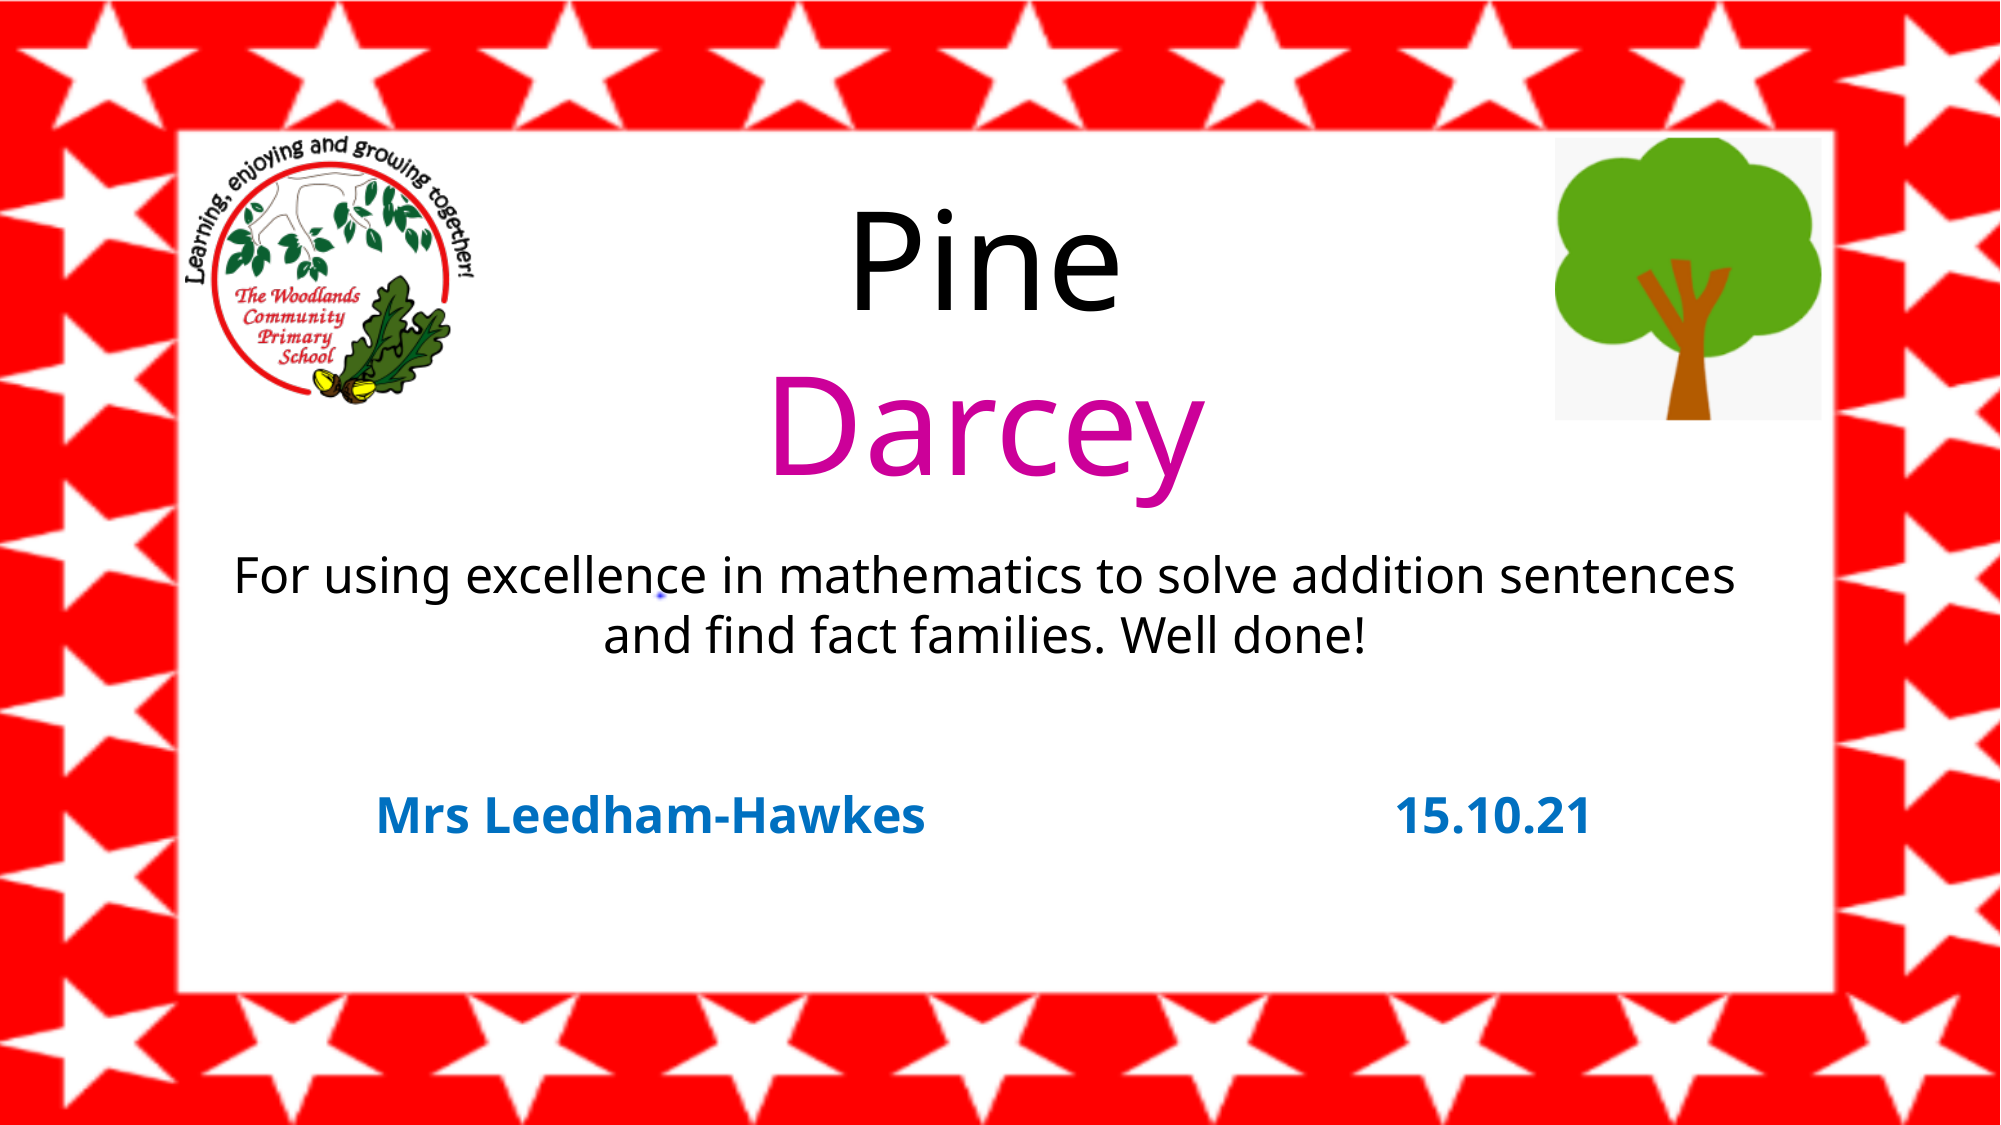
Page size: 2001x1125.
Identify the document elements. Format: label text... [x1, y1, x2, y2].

text_box Pine Darcey For using excellence in mathematics to solve addition sentences and find fact families. Well done! Mrs Leedham-Hawkes 15.10.21 [1563, 422, 1785, 911]
text_box Pine Darcey For using excellence in mathematics to solve addition sentences and find fact families. Well done! Mrs Leedham-Hawkes 15.10.21 [185, 405, 437, 911]
picture [0, 0, 2000, 1125]
